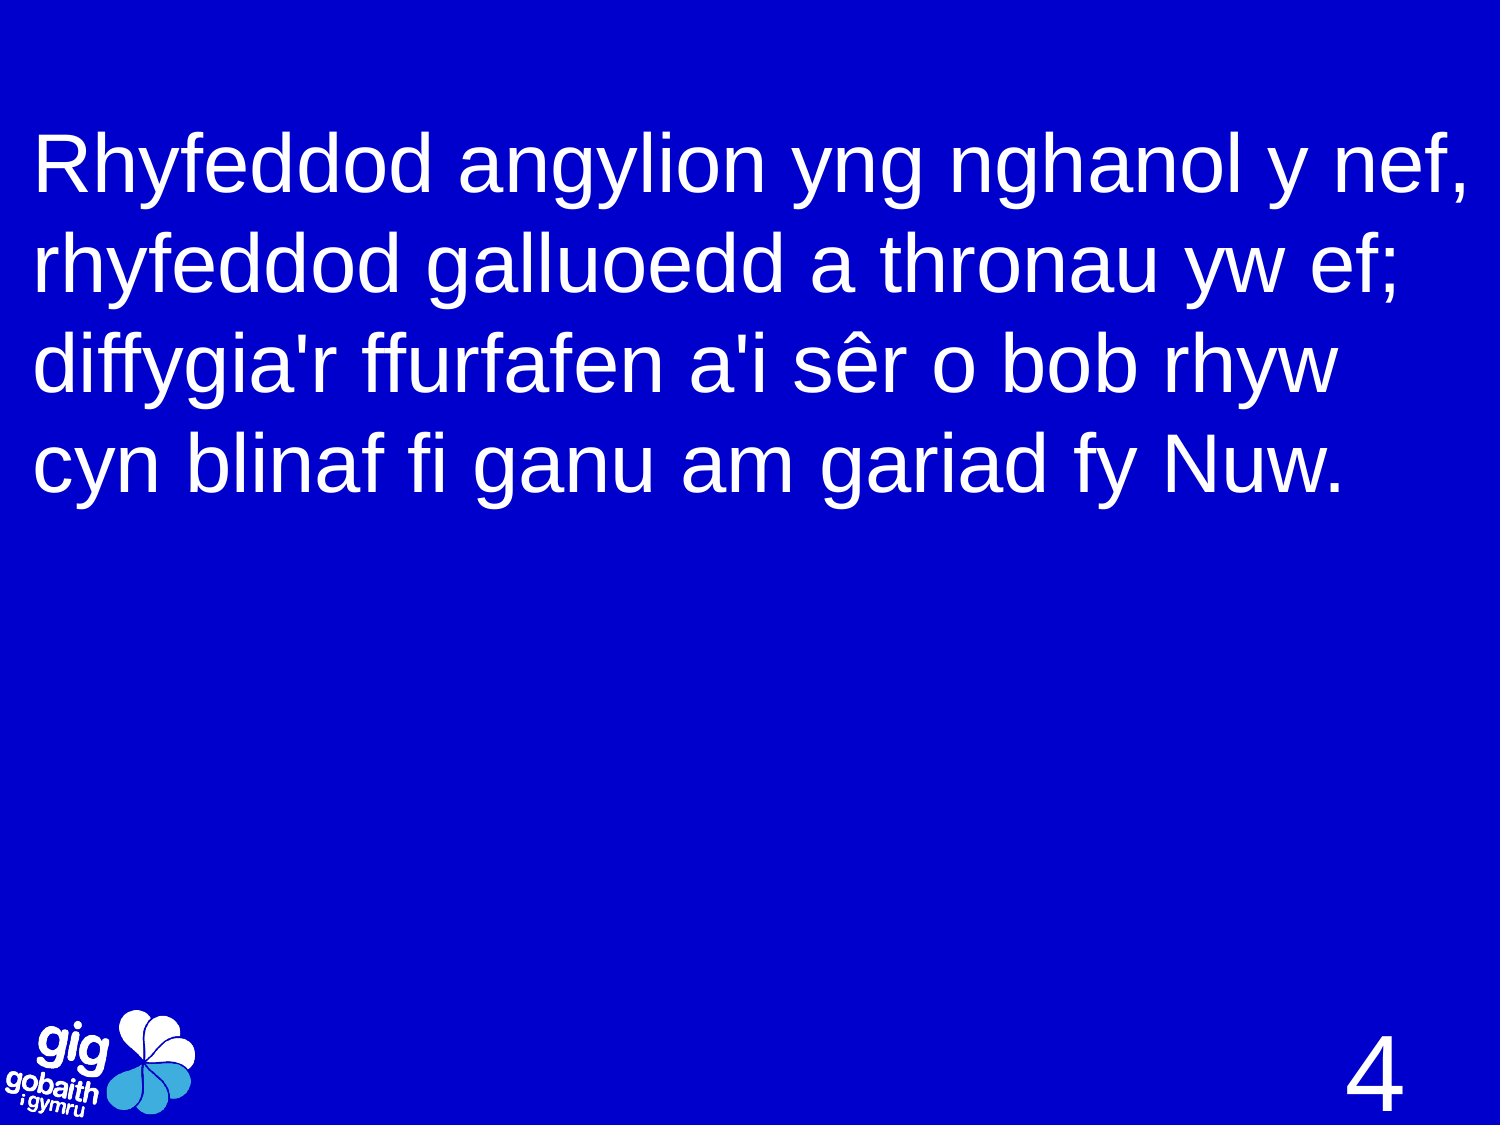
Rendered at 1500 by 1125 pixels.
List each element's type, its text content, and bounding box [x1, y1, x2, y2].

picture [5, 1010, 195, 1118]
text_box Rhyfeddod angylion yng nghanol y nef, rhyfeddod galluoedd a thronau yw ef; diffygia'r ffurfafen a'i sêr o bob rhyw cyn blinaf fi ganu am gariad fy Nuw. [17, 101, 1500, 575]
text_box 4 [1330, 999, 1500, 1125]
